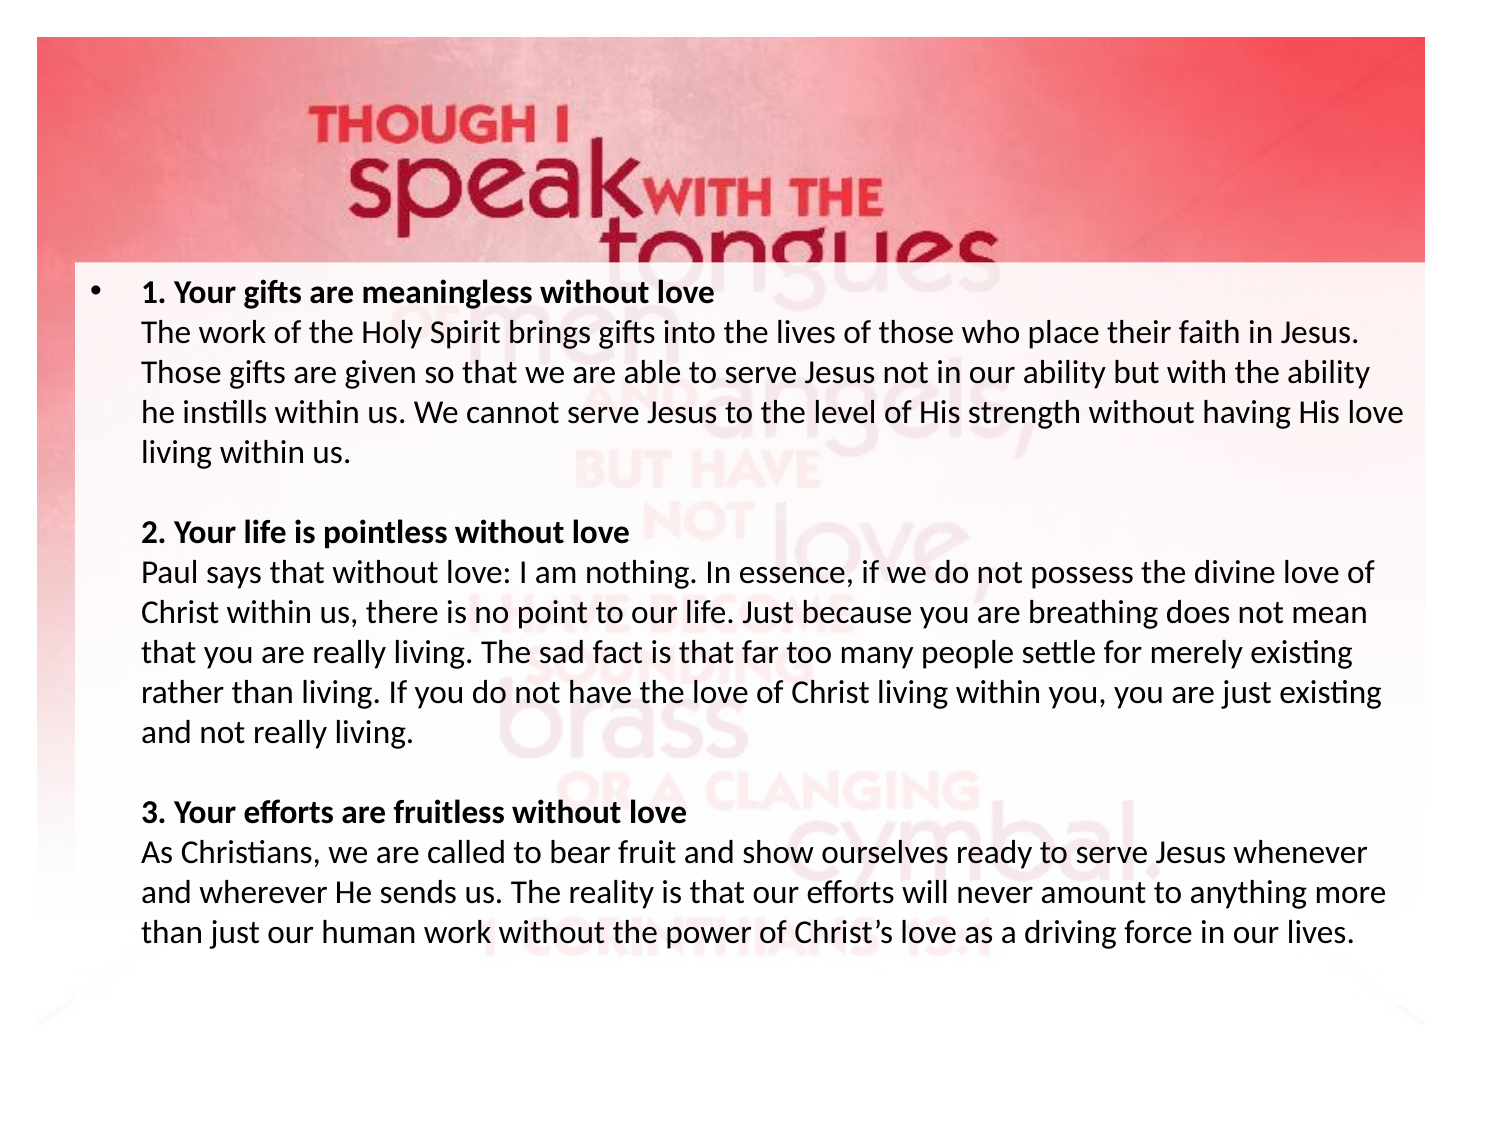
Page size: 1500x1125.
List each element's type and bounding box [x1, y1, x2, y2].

picture [37, 37, 1426, 1026]
